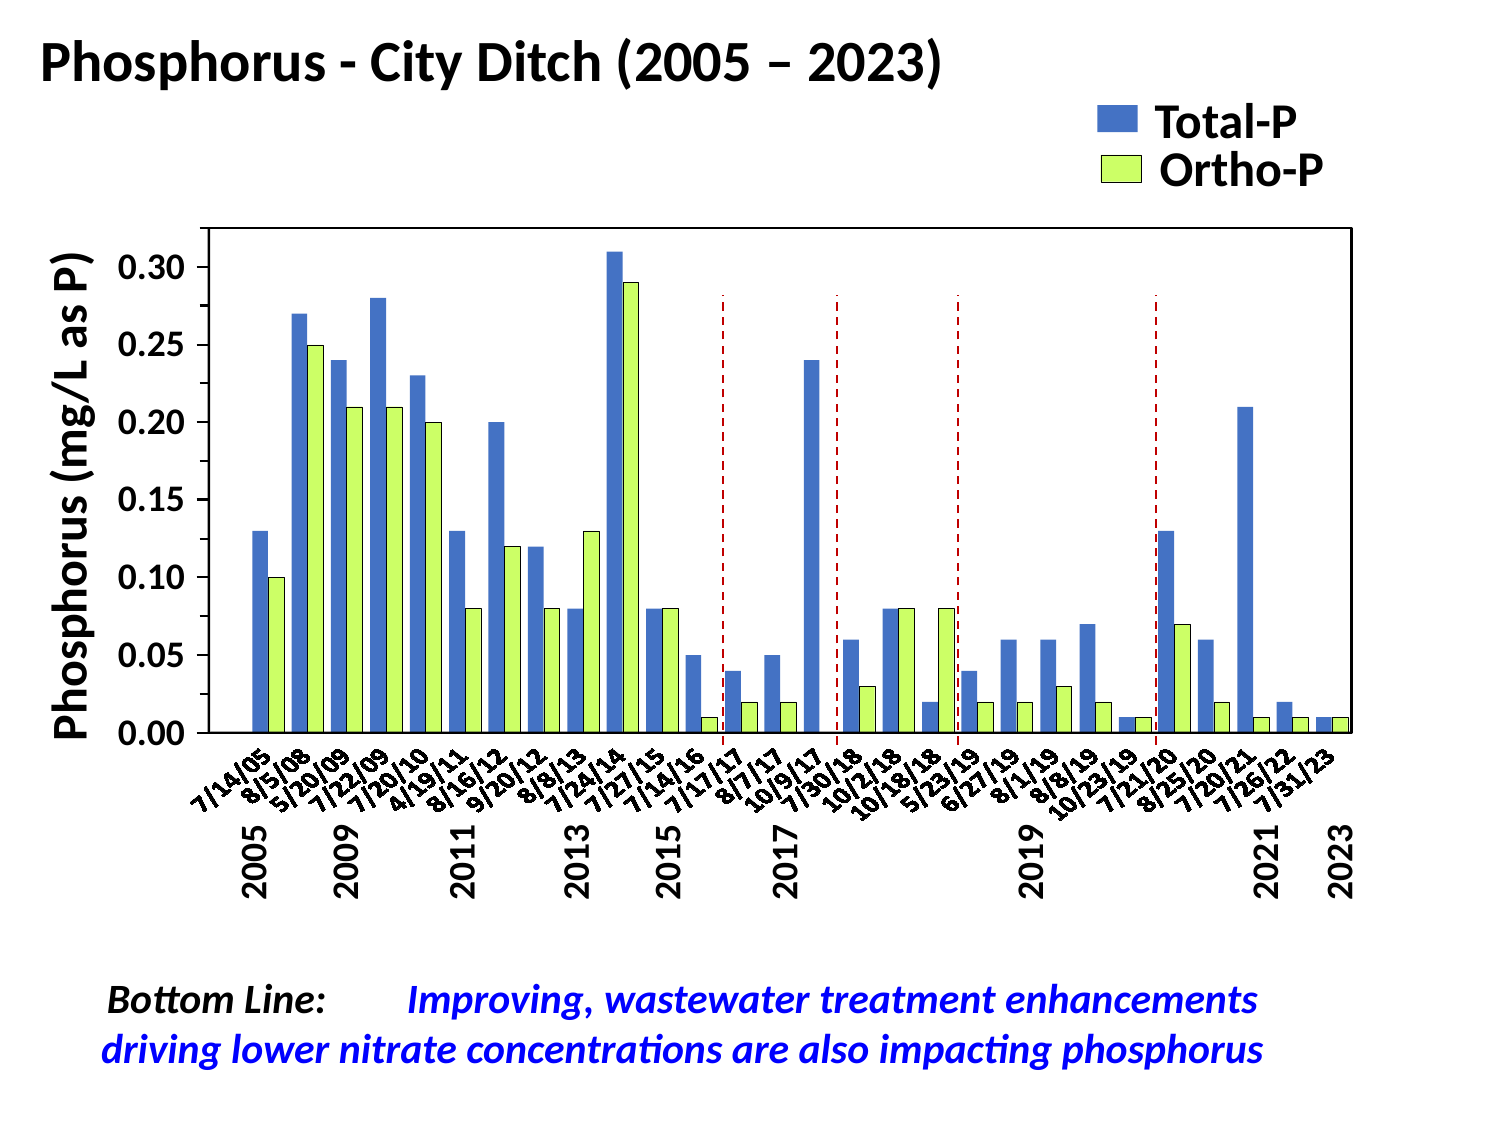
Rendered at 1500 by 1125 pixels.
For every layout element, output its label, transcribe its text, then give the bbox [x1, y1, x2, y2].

text_box [833, 758, 853, 773]
text_box [598, 786, 613, 808]
text_box [861, 797, 879, 812]
text_box [408, 781, 428, 797]
text_box [253, 778, 268, 799]
text_box [774, 773, 792, 789]
text_box [527, 546, 544, 732]
text_box 2017 [760, 824, 806, 926]
text_box [418, 773, 436, 789]
text_box [747, 762, 762, 784]
text_box [1003, 777, 1018, 799]
text_box [745, 797, 765, 813]
text_box [991, 758, 1011, 773]
text_box [1227, 786, 1242, 808]
text_box [282, 786, 298, 808]
text_box [1234, 781, 1255, 797]
text_box [558, 786, 573, 808]
text_box [881, 782, 901, 797]
text_box [322, 786, 337, 808]
text_box [530, 777, 544, 799]
text_box [1174, 795, 1192, 812]
text_box [922, 701, 938, 732]
text_box [780, 701, 797, 732]
text_box [1158, 530, 1175, 732]
text_box [242, 748, 270, 772]
text_box [851, 762, 879, 789]
text_box [1030, 788, 1049, 803]
text_box 2011 [437, 824, 483, 926]
text_box [913, 786, 928, 808]
text_box [1101, 762, 1116, 784]
text_box Total-P [1154, 88, 1298, 149]
text_box [715, 788, 735, 804]
text_box [330, 360, 347, 732]
text_box [469, 762, 484, 784]
text_box [851, 806, 871, 821]
text_box [1070, 758, 1090, 773]
text_box Phosphorus - City Ditch (2005 – 2023) [40, 23, 945, 94]
text_box [1000, 639, 1017, 732]
text_box [379, 773, 398, 788]
text_box [234, 762, 249, 784]
text_box [509, 762, 524, 784]
text_box [678, 786, 693, 808]
text_box [1253, 717, 1270, 732]
text_box [1095, 701, 1112, 732]
text_box [1264, 749, 1296, 774]
text_box [1147, 757, 1168, 774]
text_box [1096, 795, 1114, 812]
text_box [628, 762, 643, 784]
text_box [1267, 786, 1282, 808]
text_box [352, 762, 367, 784]
text_box [544, 795, 562, 812]
text_box 0.05 [117, 630, 186, 676]
text_box [882, 749, 901, 765]
text_box [1218, 762, 1233, 784]
text_box [1080, 749, 1098, 765]
text_box [1316, 717, 1331, 732]
text_box [1206, 773, 1225, 788]
text_box [209, 228, 1352, 732]
text_box [212, 782, 232, 797]
text_box Bottom Line: Improving, wastewater treatment enhancements driving lower nitrate concentrations are also impacting phosphorus [27, 964, 1338, 1080]
text_box [795, 786, 809, 808]
text_box [606, 251, 623, 732]
text_box [614, 771, 632, 789]
text_box [190, 795, 207, 812]
text_box [843, 639, 859, 732]
text_box 0.30 [117, 241, 186, 287]
text_box [882, 608, 898, 732]
text_box [872, 758, 892, 773]
text_box [686, 782, 706, 797]
text_box [504, 546, 521, 732]
text_box [313, 762, 328, 784]
text_box [833, 788, 851, 803]
text_box [1197, 639, 1214, 732]
text_box [1237, 406, 1254, 732]
text_box [716, 758, 736, 774]
text_box [701, 717, 718, 732]
text_box [1097, 105, 1138, 133]
text_box [386, 406, 402, 732]
text_box [708, 762, 723, 784]
text_box [1071, 786, 1086, 808]
text_box [1062, 762, 1077, 784]
text_box [959, 781, 981, 797]
text_box [281, 749, 310, 772]
text_box [1040, 639, 1057, 732]
text_box [694, 772, 712, 789]
text_box [1118, 717, 1134, 732]
text_box [517, 788, 537, 803]
text_box [1149, 786, 1164, 808]
text_box [1174, 624, 1191, 732]
text_box [1186, 757, 1208, 774]
text_box [329, 773, 361, 798]
text_box [1286, 773, 1306, 789]
text_box [430, 762, 445, 784]
text_box [1030, 758, 1050, 773]
text_box [1198, 749, 1216, 764]
text_box [1100, 154, 1142, 182]
text_box [410, 749, 428, 764]
text_box [1304, 749, 1334, 774]
text_box [845, 778, 860, 799]
text_box [583, 530, 599, 732]
text_box [390, 796, 407, 811]
text_box [873, 786, 888, 808]
text_box 2023 [1314, 824, 1360, 923]
text_box [667, 762, 682, 784]
text_box [1158, 749, 1177, 764]
text_box [439, 786, 454, 808]
text_box [370, 297, 387, 732]
text_box [795, 758, 815, 774]
text_box [517, 758, 537, 773]
text_box [346, 406, 363, 732]
text_box [938, 608, 954, 732]
text_box [645, 782, 665, 797]
text_box [391, 762, 406, 784]
text_box [1257, 762, 1272, 784]
text_box [425, 422, 442, 732]
text_box [224, 772, 241, 788]
text_box [289, 781, 311, 797]
text_box [1225, 757, 1246, 774]
text_box [400, 786, 415, 807]
text_box [825, 762, 840, 784]
text_box [399, 758, 419, 773]
text_box [990, 788, 1010, 803]
text_box [1011, 773, 1031, 789]
text_box [567, 608, 583, 732]
text_box 2013 [551, 824, 597, 926]
text_box [727, 772, 751, 800]
text_box [983, 762, 998, 784]
text_box [787, 762, 802, 784]
text_box Ortho-P [1159, 136, 1325, 197]
text_box [269, 796, 289, 813]
text_box [308, 795, 326, 812]
text_box [321, 749, 349, 772]
text_box [458, 772, 476, 788]
text_box [623, 795, 641, 812]
text_box [291, 313, 308, 732]
text_box [724, 748, 742, 765]
text_box [1079, 624, 1096, 732]
text_box [900, 796, 919, 813]
text_box [657, 772, 675, 788]
text_box [466, 797, 484, 813]
text_box [1276, 701, 1293, 732]
text_box [1156, 772, 1186, 798]
text_box [961, 670, 978, 732]
text_box [1274, 781, 1294, 797]
text_box [1292, 717, 1309, 732]
text_box [645, 748, 664, 765]
text_box [725, 670, 741, 732]
text_box [241, 788, 260, 804]
text_box [608, 748, 626, 764]
text_box [637, 786, 652, 808]
text_box [763, 748, 782, 765]
text_box [1195, 781, 1216, 797]
text_box [361, 786, 376, 808]
text_box [1049, 772, 1069, 788]
text_box [941, 796, 959, 811]
text_box [479, 786, 493, 808]
text_box [801, 773, 831, 797]
text_box [1140, 762, 1155, 784]
text_box [307, 344, 324, 732]
text_box [557, 749, 586, 773]
text_box [1016, 701, 1033, 732]
text_box [1119, 749, 1137, 765]
text_box [767, 778, 782, 800]
text_box [686, 748, 704, 764]
text_box [1246, 772, 1264, 788]
text_box [636, 758, 656, 773]
text_box [755, 758, 775, 774]
text_box [1134, 717, 1151, 732]
text_box [646, 608, 662, 732]
text_box [449, 530, 466, 732]
text_box [347, 795, 365, 812]
text_box [843, 749, 862, 765]
text_box [803, 360, 820, 732]
text_box [549, 762, 564, 784]
text_box [1116, 781, 1138, 798]
text_box 0.15 [117, 474, 186, 520]
text_box 0.25 [117, 319, 186, 365]
text_box [409, 375, 426, 732]
text_box [1110, 786, 1125, 808]
text_box [969, 771, 987, 788]
text_box [1237, 749, 1257, 765]
text_box [803, 748, 821, 765]
text_box [740, 701, 757, 732]
text_box [951, 758, 971, 773]
text_box [1001, 749, 1019, 765]
text_box [1213, 701, 1230, 732]
text_box [537, 772, 556, 788]
text_box [977, 701, 993, 732]
text_box [438, 758, 458, 773]
text_box [497, 773, 515, 788]
text_box 2015 [642, 824, 688, 923]
text_box [675, 758, 695, 773]
text_box [903, 762, 918, 784]
text_box [1129, 773, 1149, 789]
text_box [1059, 797, 1077, 812]
text_box 0.00 [117, 707, 186, 753]
text_box [1253, 795, 1271, 812]
text_box [465, 608, 481, 732]
text_box 0.20 [117, 396, 186, 442]
text_box [1137, 796, 1156, 812]
text_box [662, 608, 678, 732]
text_box [1188, 786, 1203, 808]
text_box [1179, 762, 1194, 784]
text_box [822, 797, 842, 813]
text_box [1042, 777, 1057, 799]
text_box [267, 577, 284, 732]
text_box [920, 773, 950, 797]
text_box [755, 789, 773, 804]
text_box [604, 781, 626, 798]
text_box [1022, 762, 1037, 784]
text_box [1213, 795, 1231, 812]
text_box [664, 795, 682, 813]
text_box [1040, 749, 1058, 765]
text_box [1077, 773, 1108, 798]
text_box [426, 796, 446, 812]
text_box 0.10 [117, 552, 186, 598]
text_box [1298, 762, 1313, 784]
text_box [1056, 686, 1072, 732]
text_box [204, 786, 219, 808]
text_box [953, 786, 968, 808]
text_box [898, 608, 915, 732]
text_box [943, 762, 958, 784]
text_box 2005 [228, 824, 275, 926]
text_box 2019 [1005, 824, 1051, 923]
text_box [477, 749, 508, 773]
text_box 2021 [1240, 824, 1286, 926]
text_box [764, 655, 781, 732]
text_box [891, 773, 910, 788]
text_box [584, 795, 601, 812]
text_box [447, 782, 467, 797]
text_box 2009 [320, 824, 366, 920]
text_box [685, 655, 702, 732]
text_box [858, 686, 875, 732]
text_box [588, 762, 603, 784]
text_box [273, 762, 288, 784]
text_box [485, 781, 507, 797]
text_box [449, 749, 469, 765]
text_box [1049, 805, 1068, 821]
text_box [912, 758, 932, 773]
text_box [252, 530, 268, 732]
text_box [360, 749, 388, 772]
text_box [780, 795, 798, 812]
text_box [622, 282, 639, 732]
text_box [596, 758, 616, 773]
text_box [301, 773, 319, 788]
text_box [961, 749, 979, 765]
text_box [565, 772, 596, 798]
text_box Phosphorus (mg/L as P) [36, 243, 97, 741]
text_box [1109, 758, 1129, 773]
text_box [368, 781, 389, 798]
text_box [526, 749, 548, 765]
text_box [1331, 717, 1348, 732]
text_box [259, 772, 279, 789]
text_box [921, 749, 941, 765]
text_box [488, 422, 505, 732]
text_box [543, 608, 560, 732]
